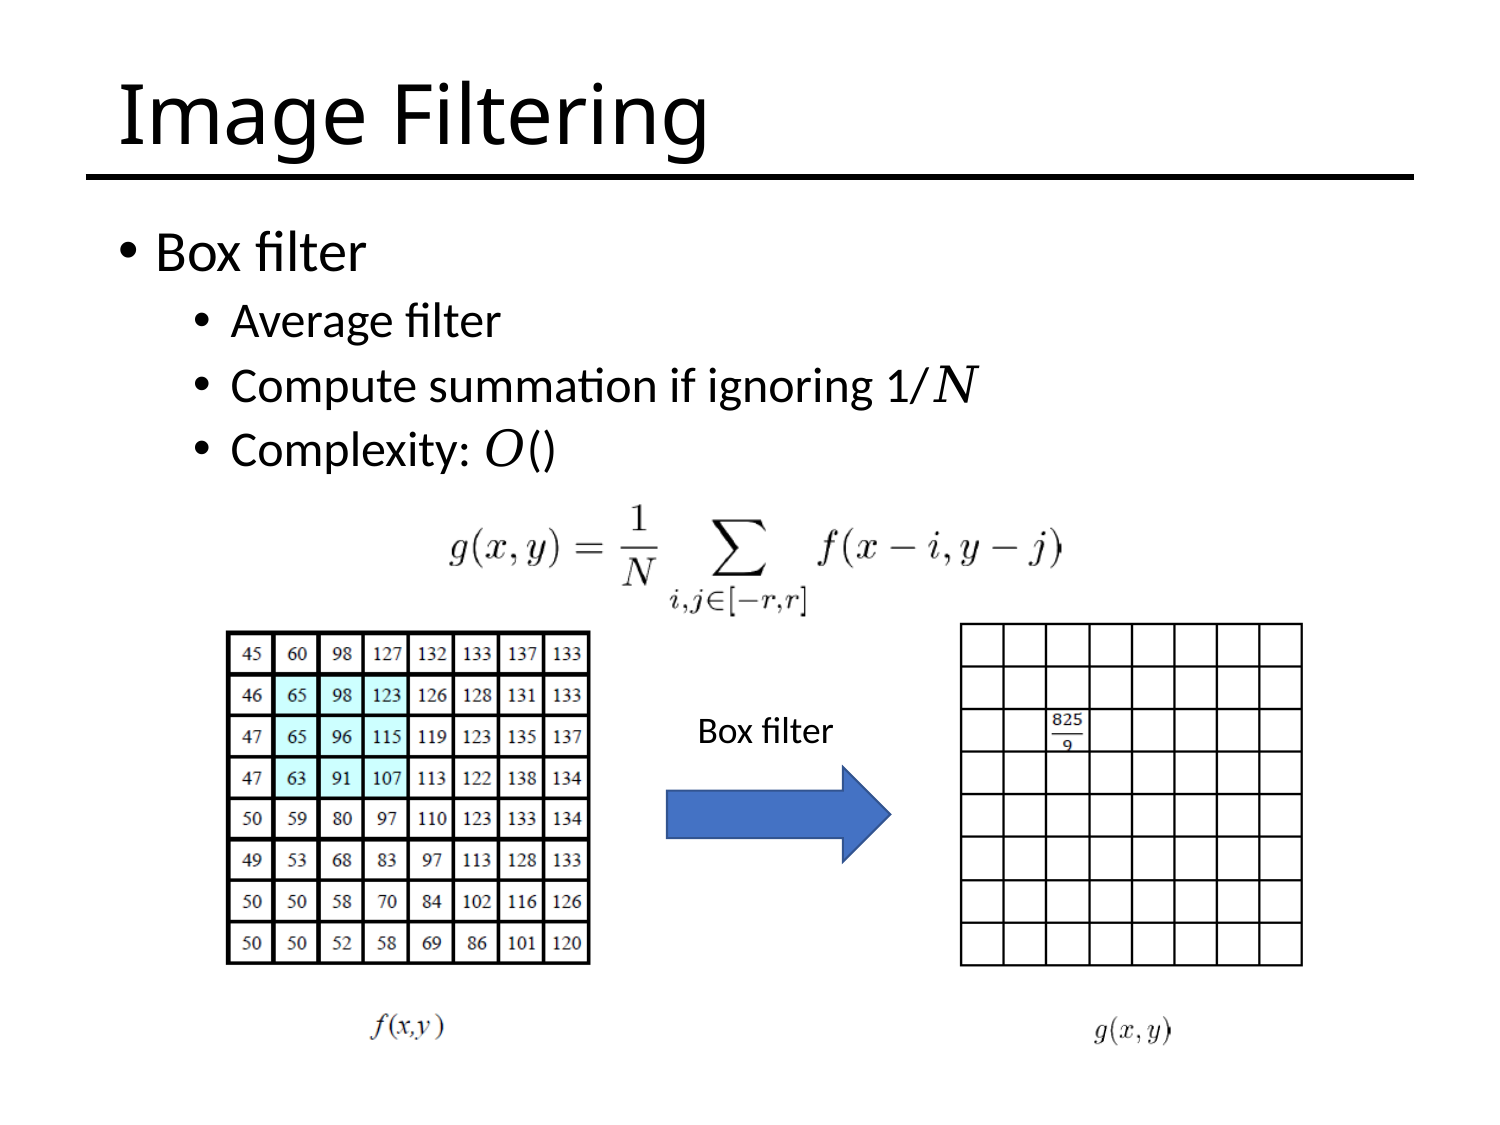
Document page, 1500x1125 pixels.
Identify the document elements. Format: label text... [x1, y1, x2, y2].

title Image Filtering [103, 59, 1397, 175]
text_box Box filter [682, 698, 875, 759]
text_box [665, 764, 892, 865]
picture [207, 502, 1064, 1066]
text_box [952, 616, 1311, 1055]
